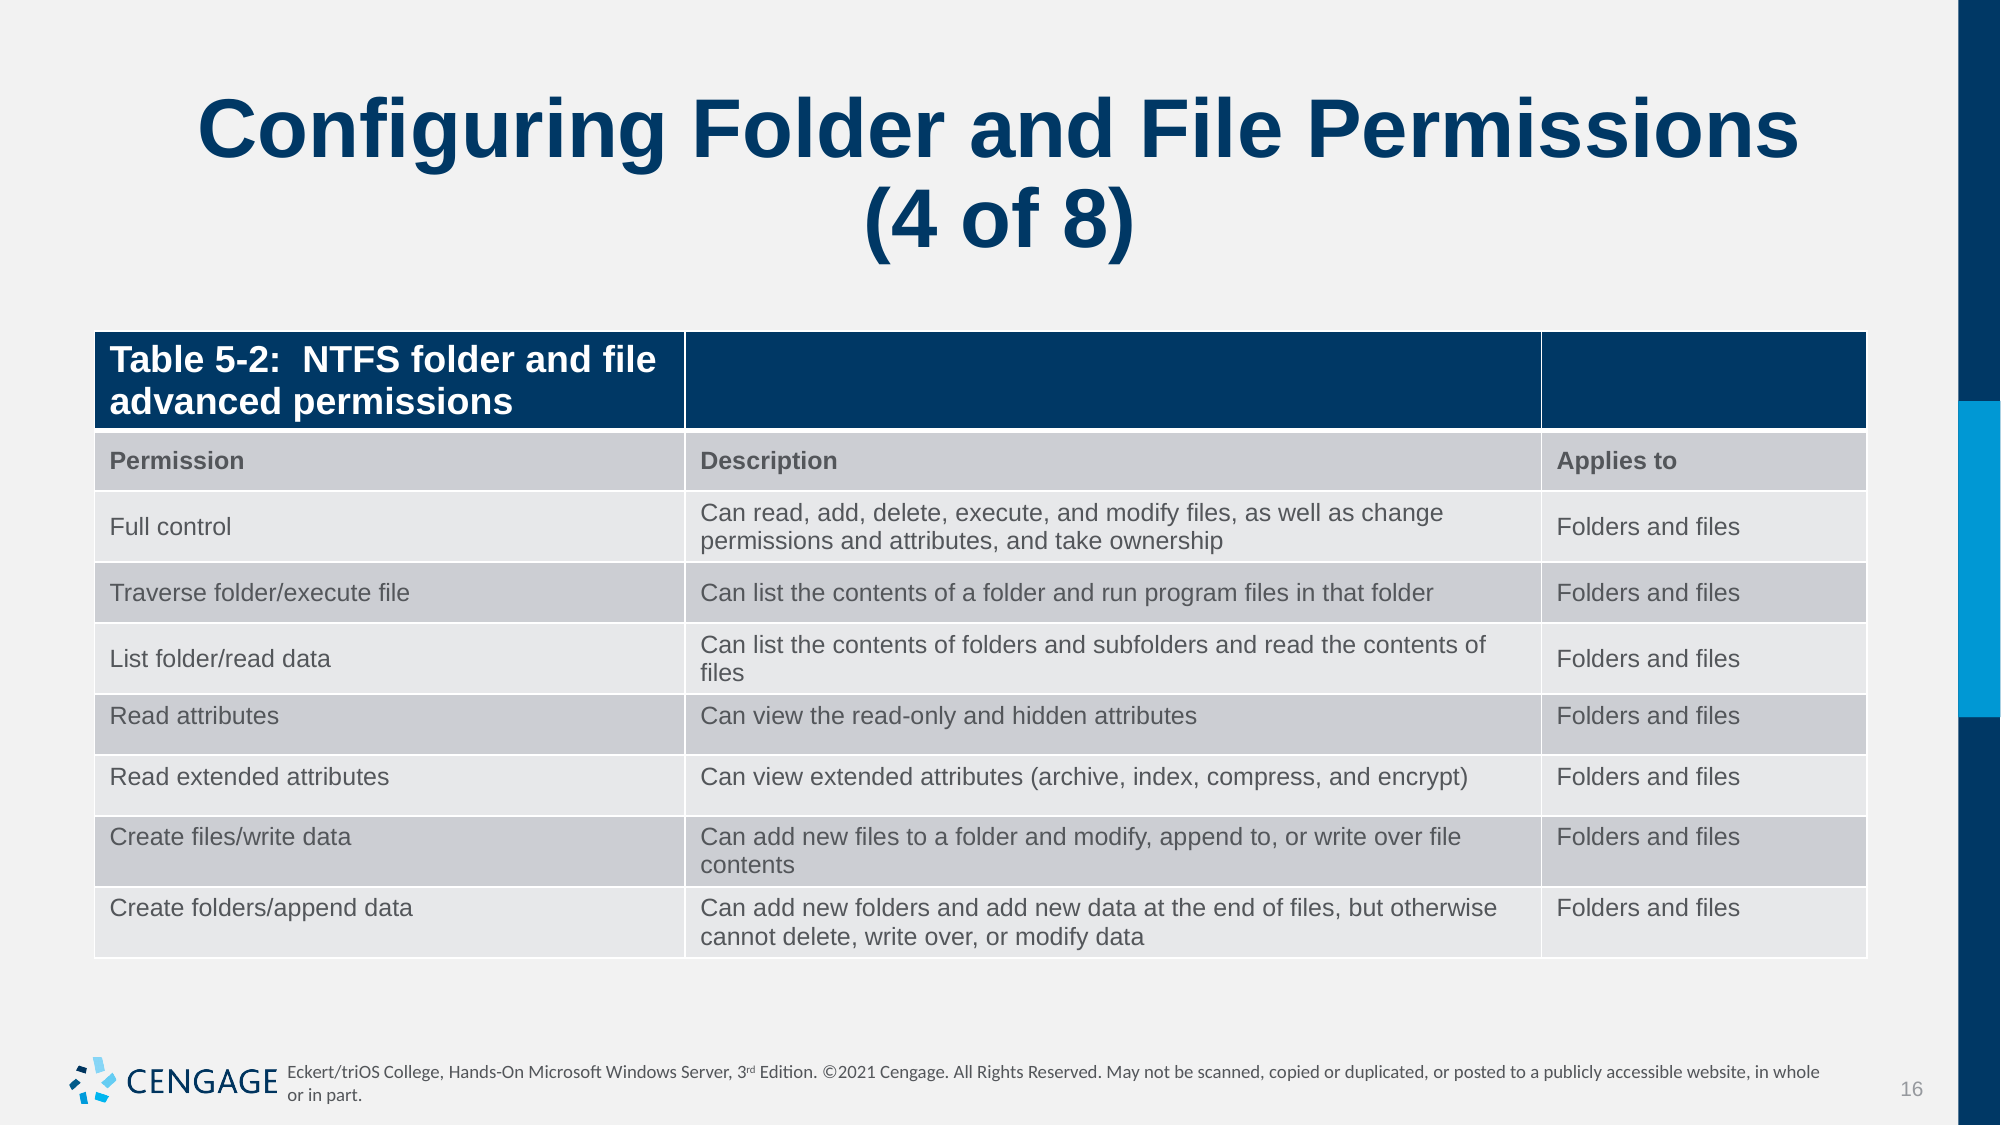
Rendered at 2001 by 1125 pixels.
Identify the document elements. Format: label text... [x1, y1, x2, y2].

picture [69, 1057, 277, 1104]
table_cell Can add new folders and add new data at the end of files, but otherwise cannot delete, write over, or modify data [686, 888, 1541, 957]
table_cell Full control [95, 492, 684, 561]
table_cell Can list the contents of a folder and run program files in that folder [686, 563, 1541, 622]
table_cell Can list the contents of folders and subfolders and read the contents of files [686, 624, 1541, 693]
table_cell Permission [95, 433, 684, 490]
table_cell Folders and files [1542, 817, 1866, 886]
table_cell Can view extended attributes (archive, index, compress, and encrypt) [686, 756, 1541, 815]
table_cell Traverse folder/execute file [95, 563, 684, 622]
table_cell Folders and files [1542, 756, 1866, 815]
table_cell Folders and files [1542, 695, 1866, 754]
table_cell Create folders/append data [95, 888, 684, 957]
table_cell Folders and files [1542, 888, 1866, 957]
title Configuring Folder and File Permissions (4 of 8) [78, 77, 1923, 278]
table_cell Applies to [1542, 433, 1866, 490]
table_cell Read attributes [95, 695, 684, 754]
table_cell Folders and files [1542, 492, 1866, 561]
table_cell List folder/read data [95, 624, 684, 693]
table_cell Folders and files [1542, 563, 1866, 622]
table_cell Can read, add, delete, execute, and modify files, as well as change permissions and attributes, and take ownership [686, 492, 1541, 561]
table_cell Create files/write data [95, 817, 684, 886]
table_header [1542, 332, 1866, 428]
table_cell Can view the read-only and hidden attributes [686, 695, 1541, 754]
table_header Table 5-2: NTFS folder and file advanced permissions [95, 332, 684, 428]
table_cell Folders and files [1542, 624, 1866, 693]
table_cell Read extended attributes [95, 756, 684, 815]
table_cell Description [686, 433, 1541, 490]
table_cell Can add new files to a folder and modify, append to, or write over file contents [686, 817, 1541, 886]
table_header [686, 332, 1541, 428]
